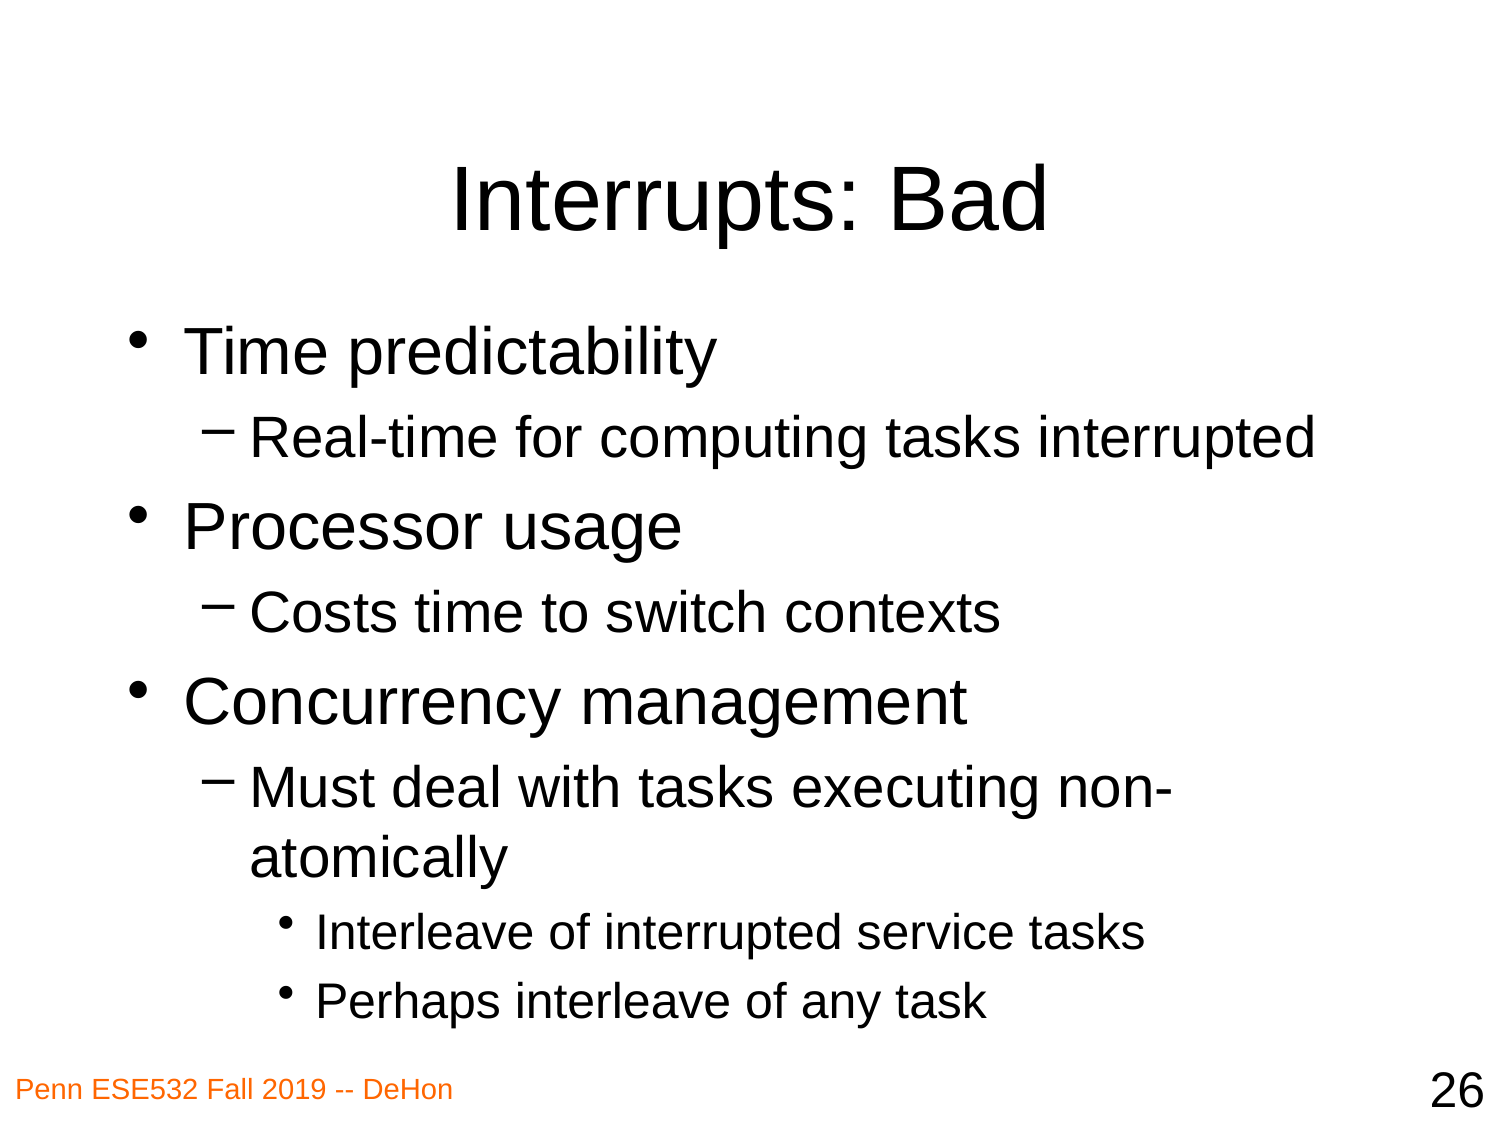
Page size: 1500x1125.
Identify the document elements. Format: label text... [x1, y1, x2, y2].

slide_number Penn ESE532 Fall 2019 -- DeHon [0, 1062, 576, 1125]
list Time predictability Real-time for computing tasks interrupted Processor usage Costs time to switch contexts Concurrency management Must deal with tasks executing non-atomically Interleave of interrupted service tasks Perhaps interleave of any task [112, 299, 1388, 976]
title Interrupts: Bad [112, 99, 1388, 288]
slide_number 26 [1187, 1049, 1500, 1125]
